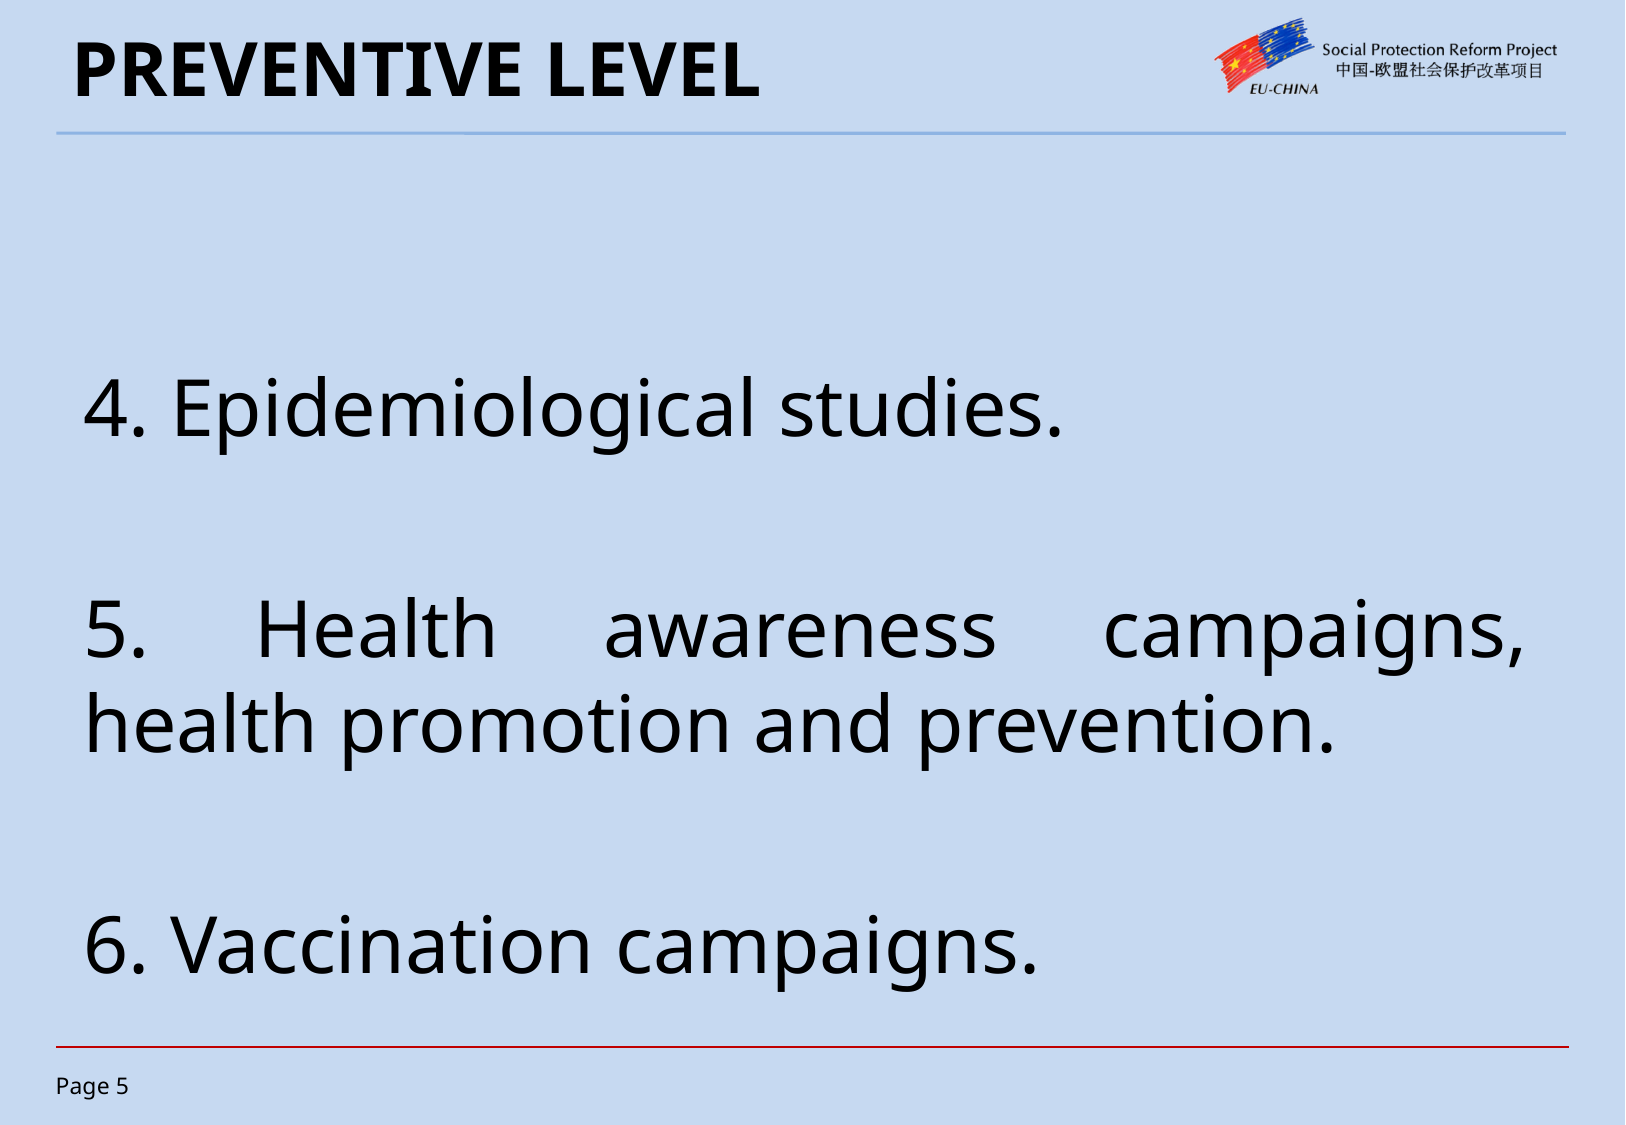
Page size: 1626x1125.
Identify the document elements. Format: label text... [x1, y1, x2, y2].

title PREVENTIVE LEVEL [56, 13, 1544, 120]
picture [1206, 10, 1567, 99]
list 4. Epidemiological studies. 5. Health awareness campaigns, health promotion and prevention. 6. Vaccination campaigns. [68, 160, 1544, 1005]
